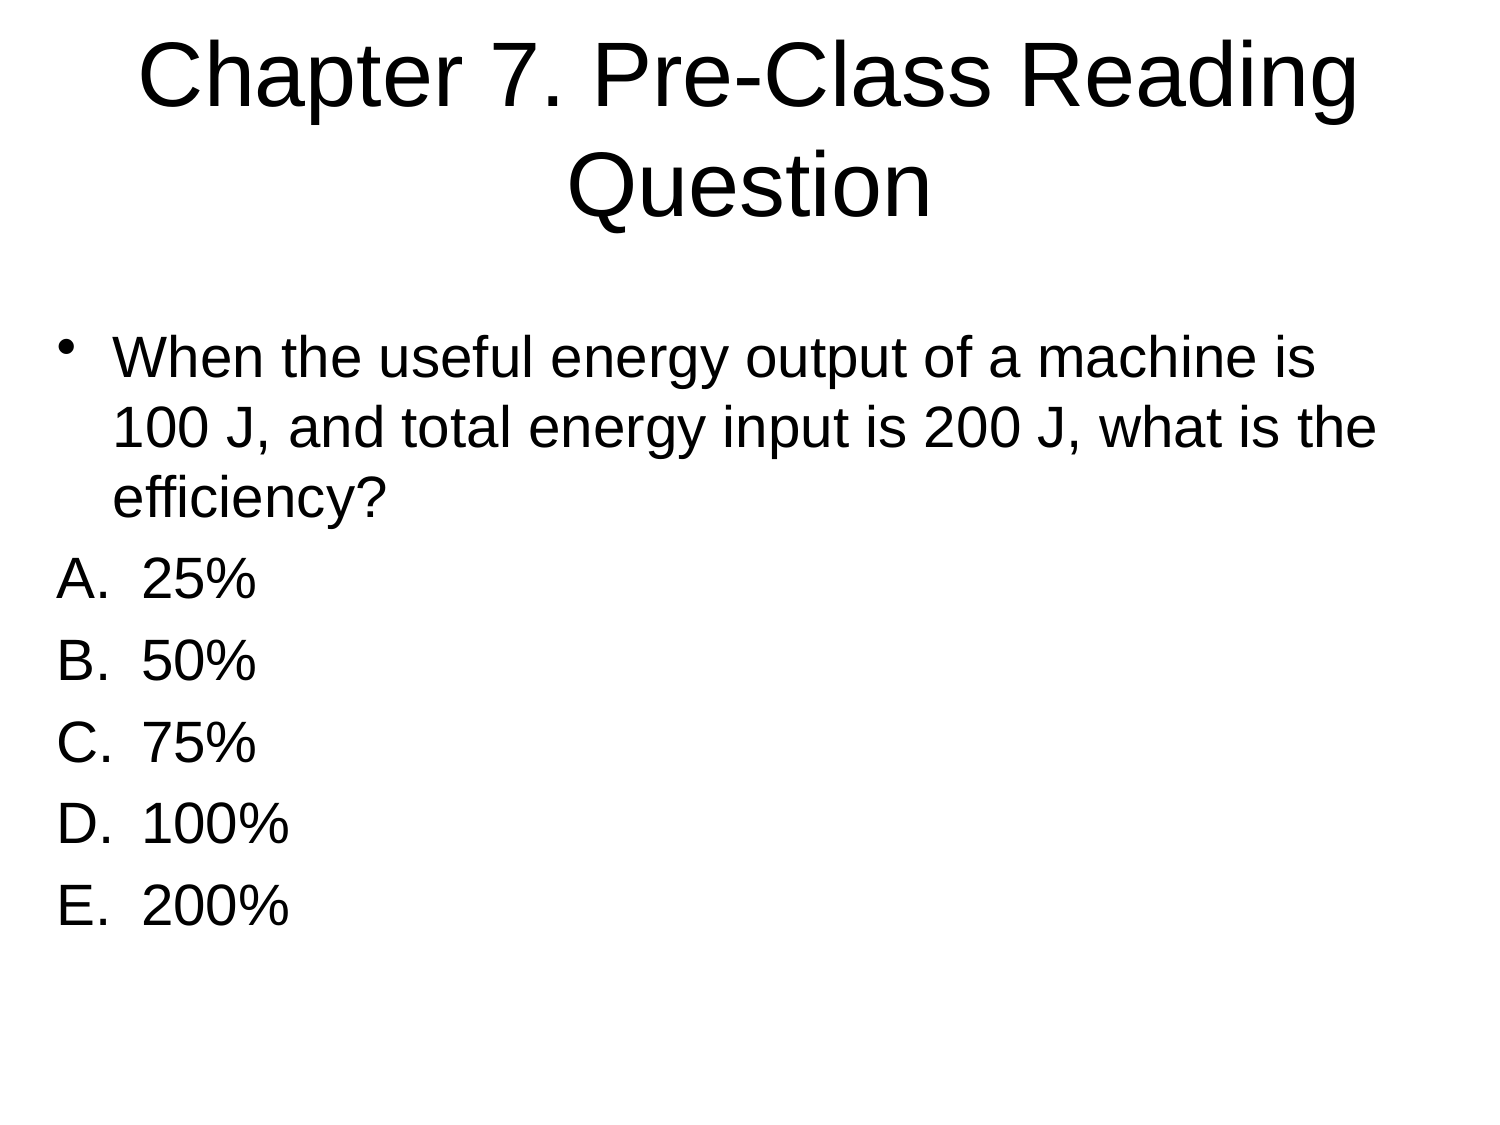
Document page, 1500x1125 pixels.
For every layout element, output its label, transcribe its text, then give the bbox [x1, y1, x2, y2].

list When the useful energy output of a machine is 100 J, and total energy input is 200 J, what is the efficiency? 25% 50% 75% 100% 200% [41, 311, 1442, 1086]
title Chapter 7. Pre-Class Reading Question [75, 24, 1425, 225]
